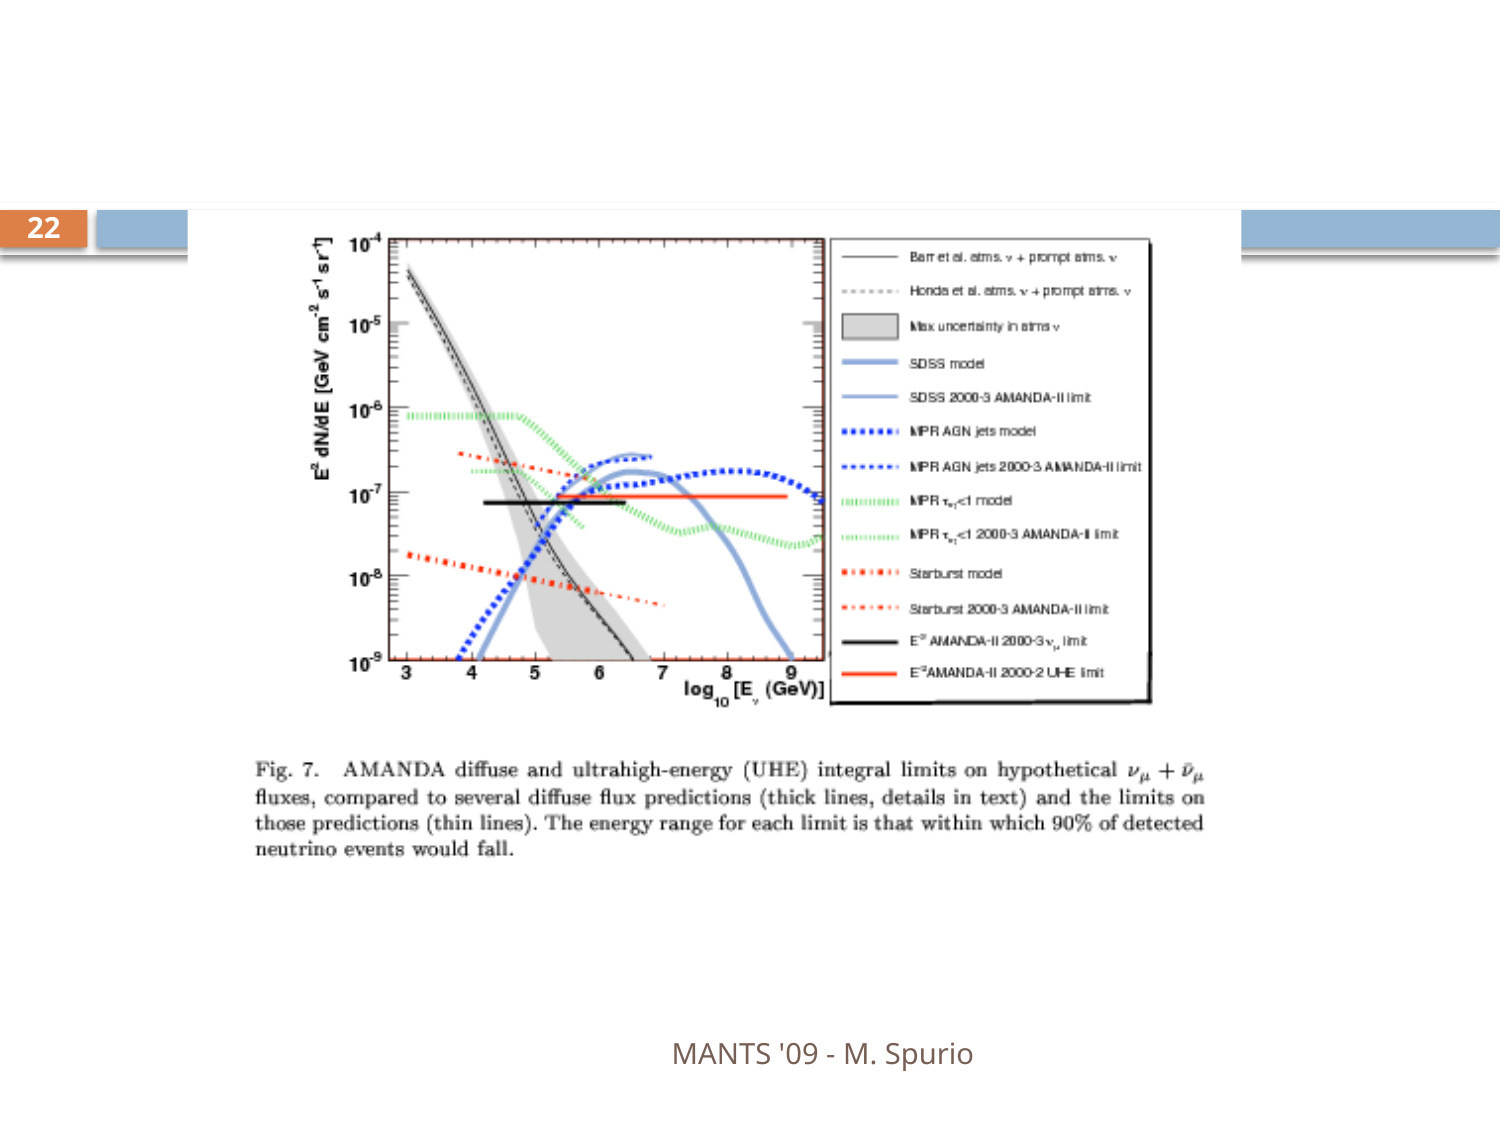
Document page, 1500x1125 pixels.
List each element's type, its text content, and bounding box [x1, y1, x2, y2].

slide_number 22 [0, 208, 88, 249]
picture [187, 210, 1242, 880]
footer MANTS '09 - M. Spurio [99, 1024, 990, 1085]
